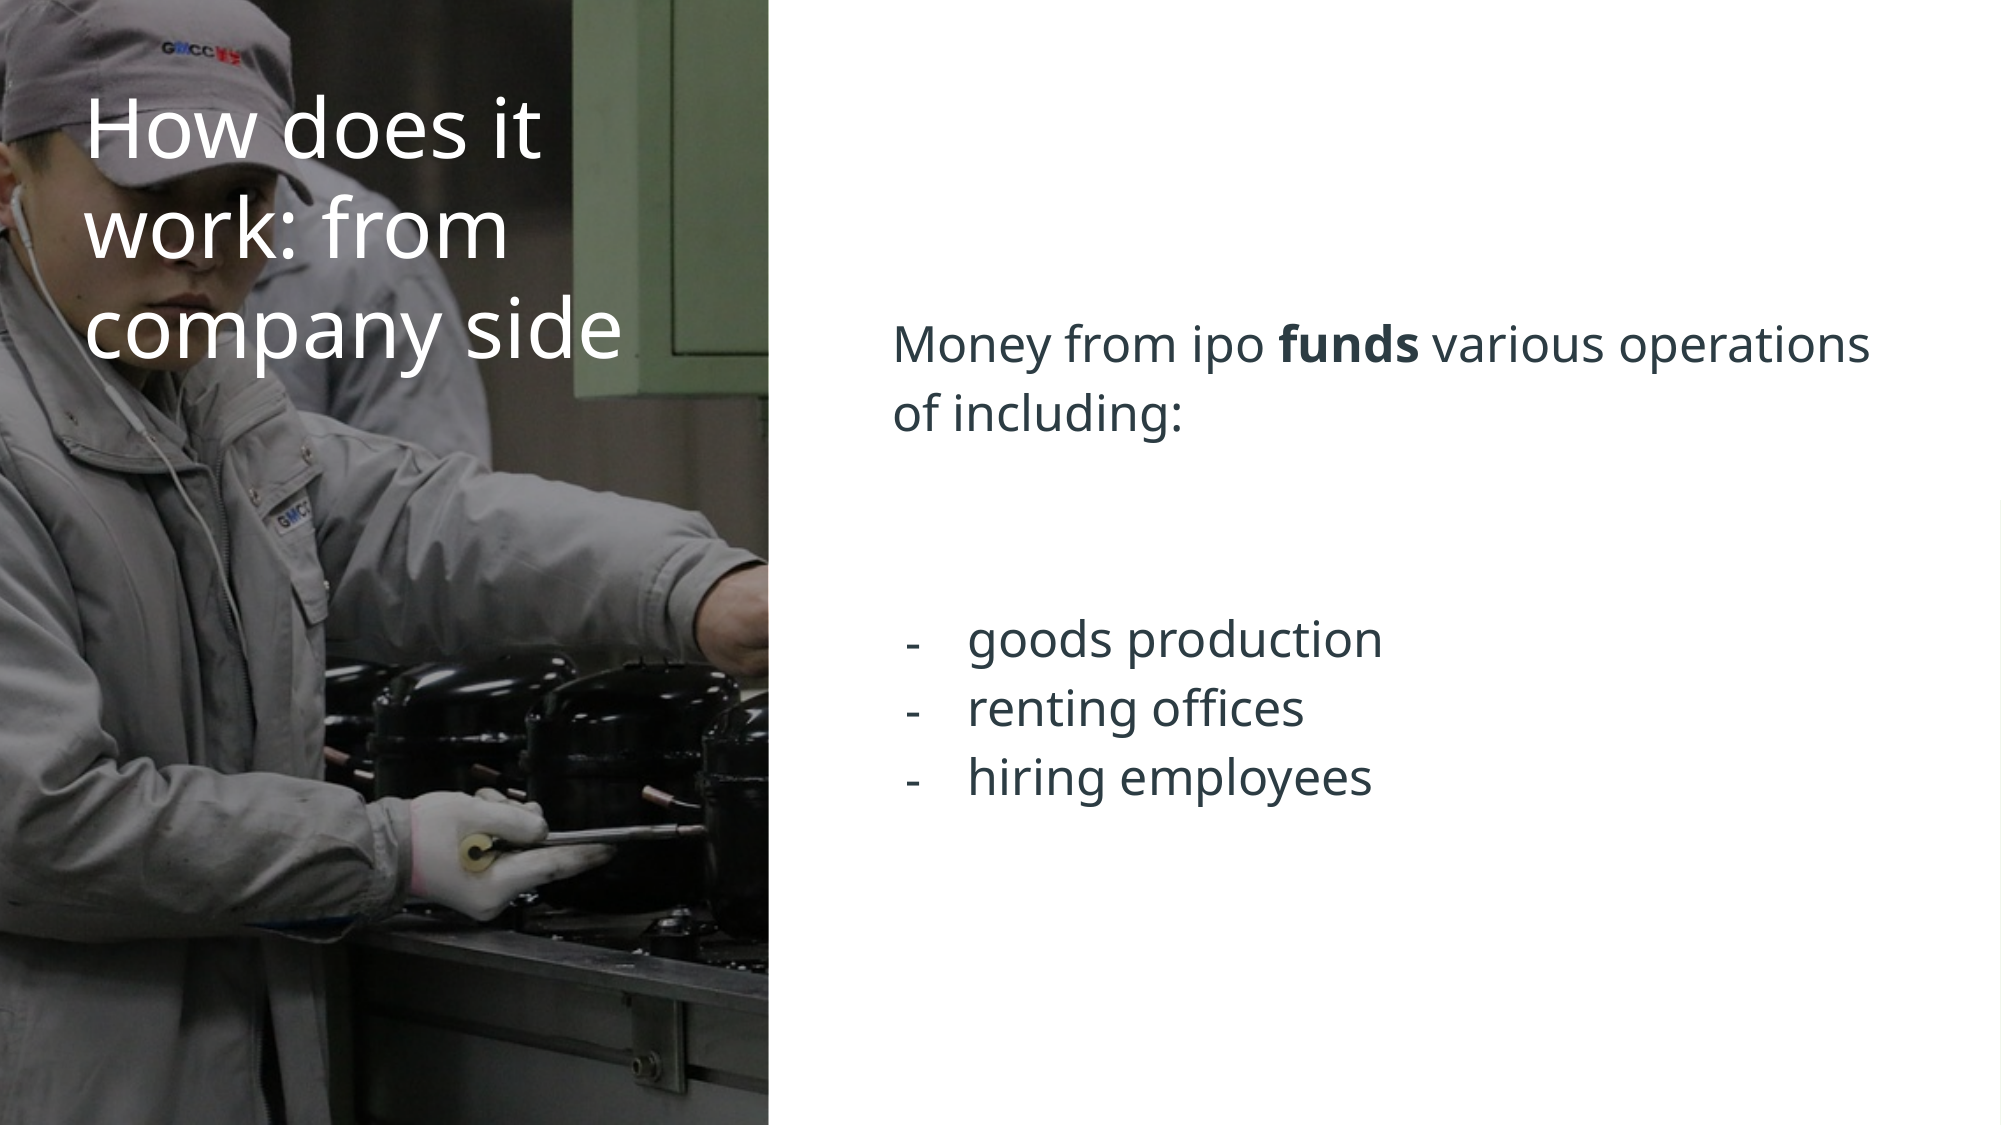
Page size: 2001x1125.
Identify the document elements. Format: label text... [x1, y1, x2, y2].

list Money from ipo funds various operations of including: goods production renting offices hiring employees [877, 79, 1939, 1012]
picture [0, 0, 769, 1125]
